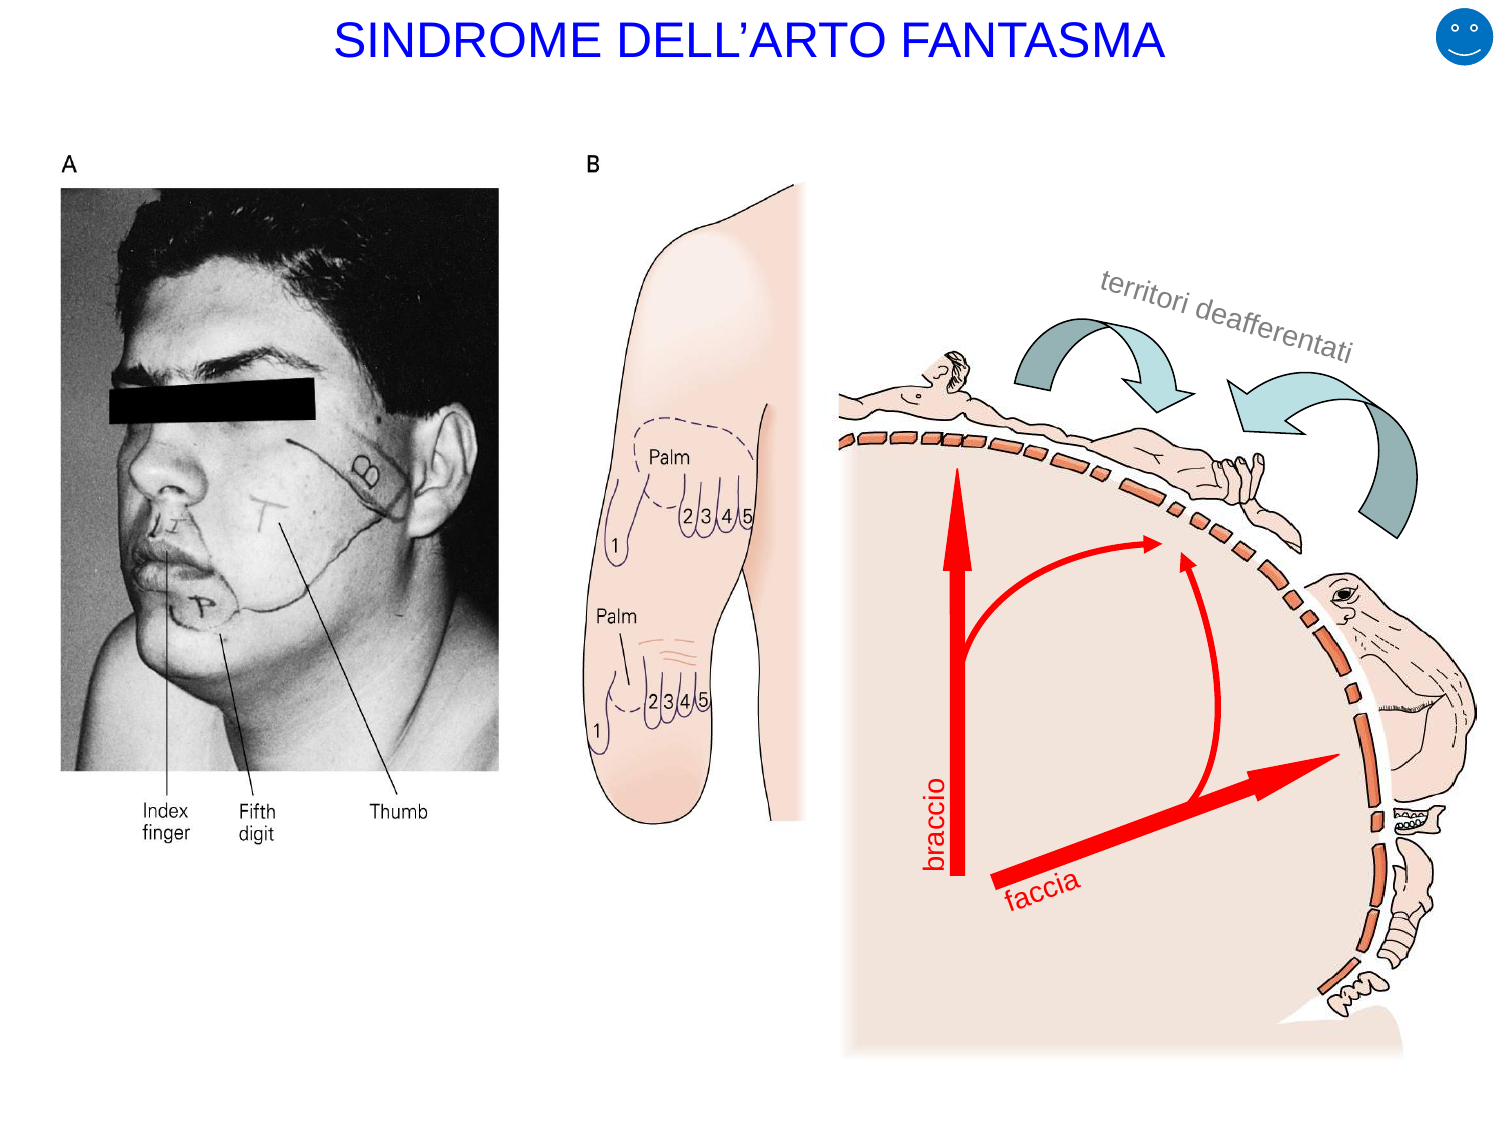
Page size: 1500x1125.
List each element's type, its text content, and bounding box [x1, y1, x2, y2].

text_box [907, 295, 1446, 914]
text_box [1435, 7, 1495, 67]
text_box SINDROME DELL’ARTO FANTASMA [44, 0, 1455, 75]
picture [22, 149, 1478, 1063]
